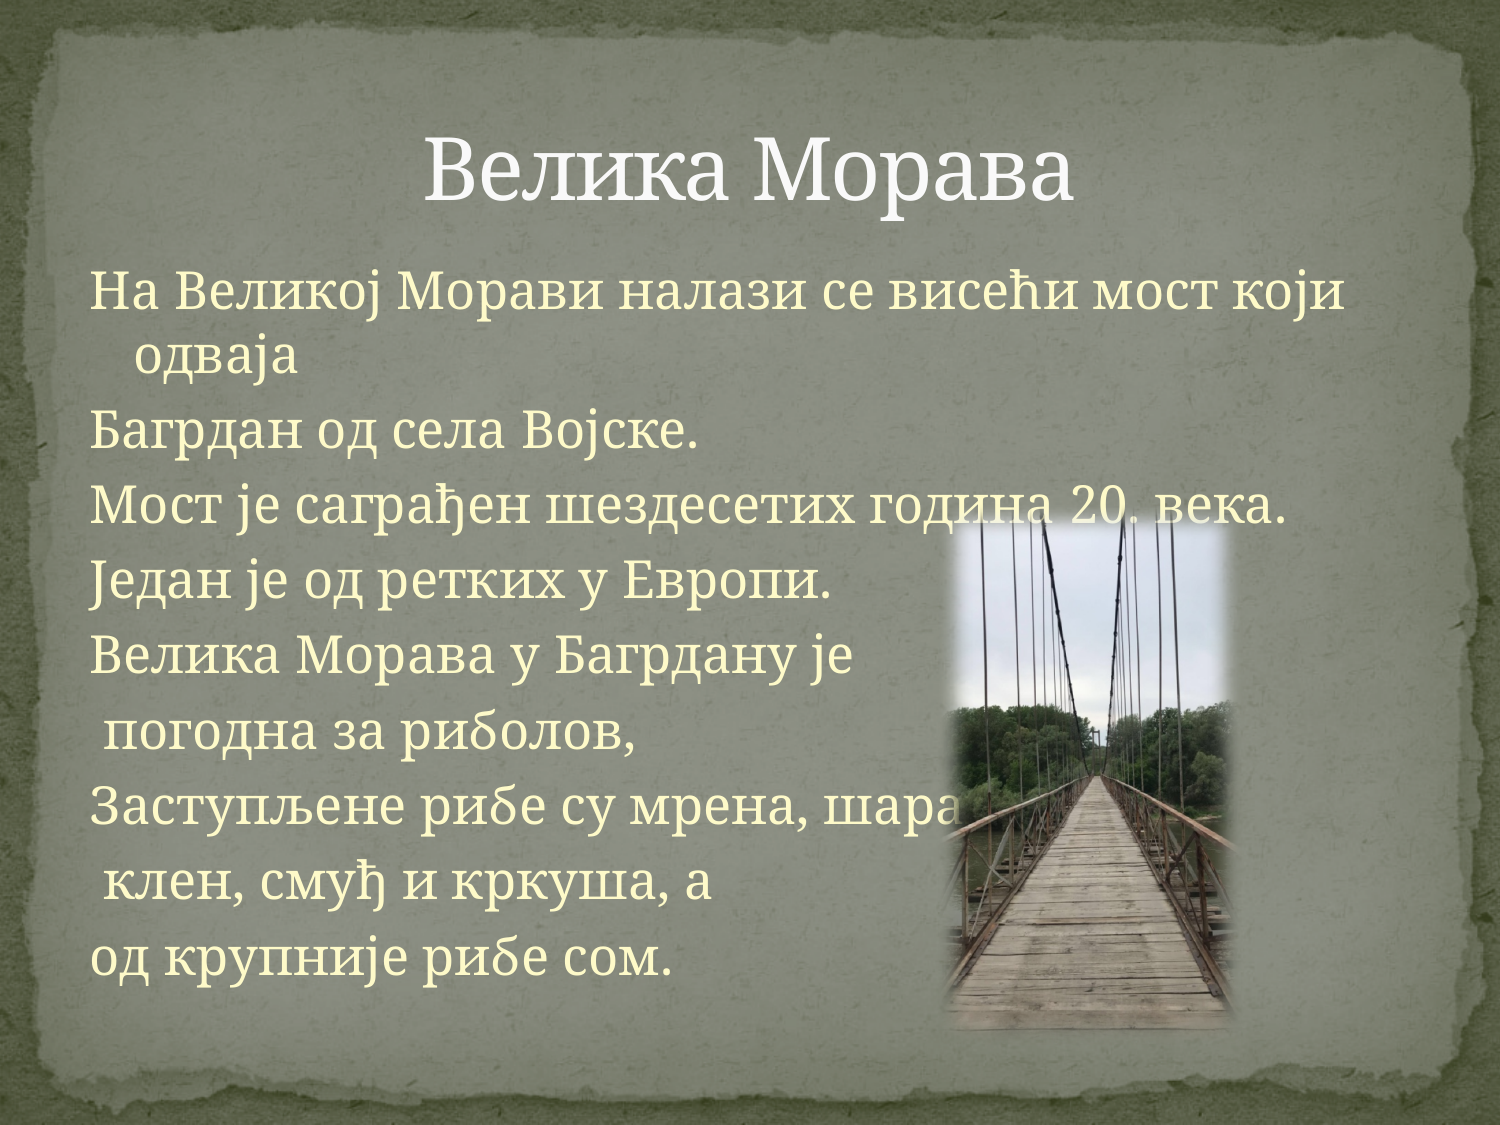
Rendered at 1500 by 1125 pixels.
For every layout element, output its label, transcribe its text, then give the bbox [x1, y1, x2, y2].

picture [939, 505, 1242, 1045]
list На Великој Морави налази се висећи мост који одваја Багрдан од села Војске. Мост је саграђен шездесетих година 20. века. Један је од ретких у Европи. Велика Морава у Багрдану је погодна за риболов, Заступљене рибе су мрена, шаран, клен, смуђ и кркуша, а од крупније рибе сом. [75, 249, 1425, 1000]
title Велика Морава [74, 24, 1425, 225]
